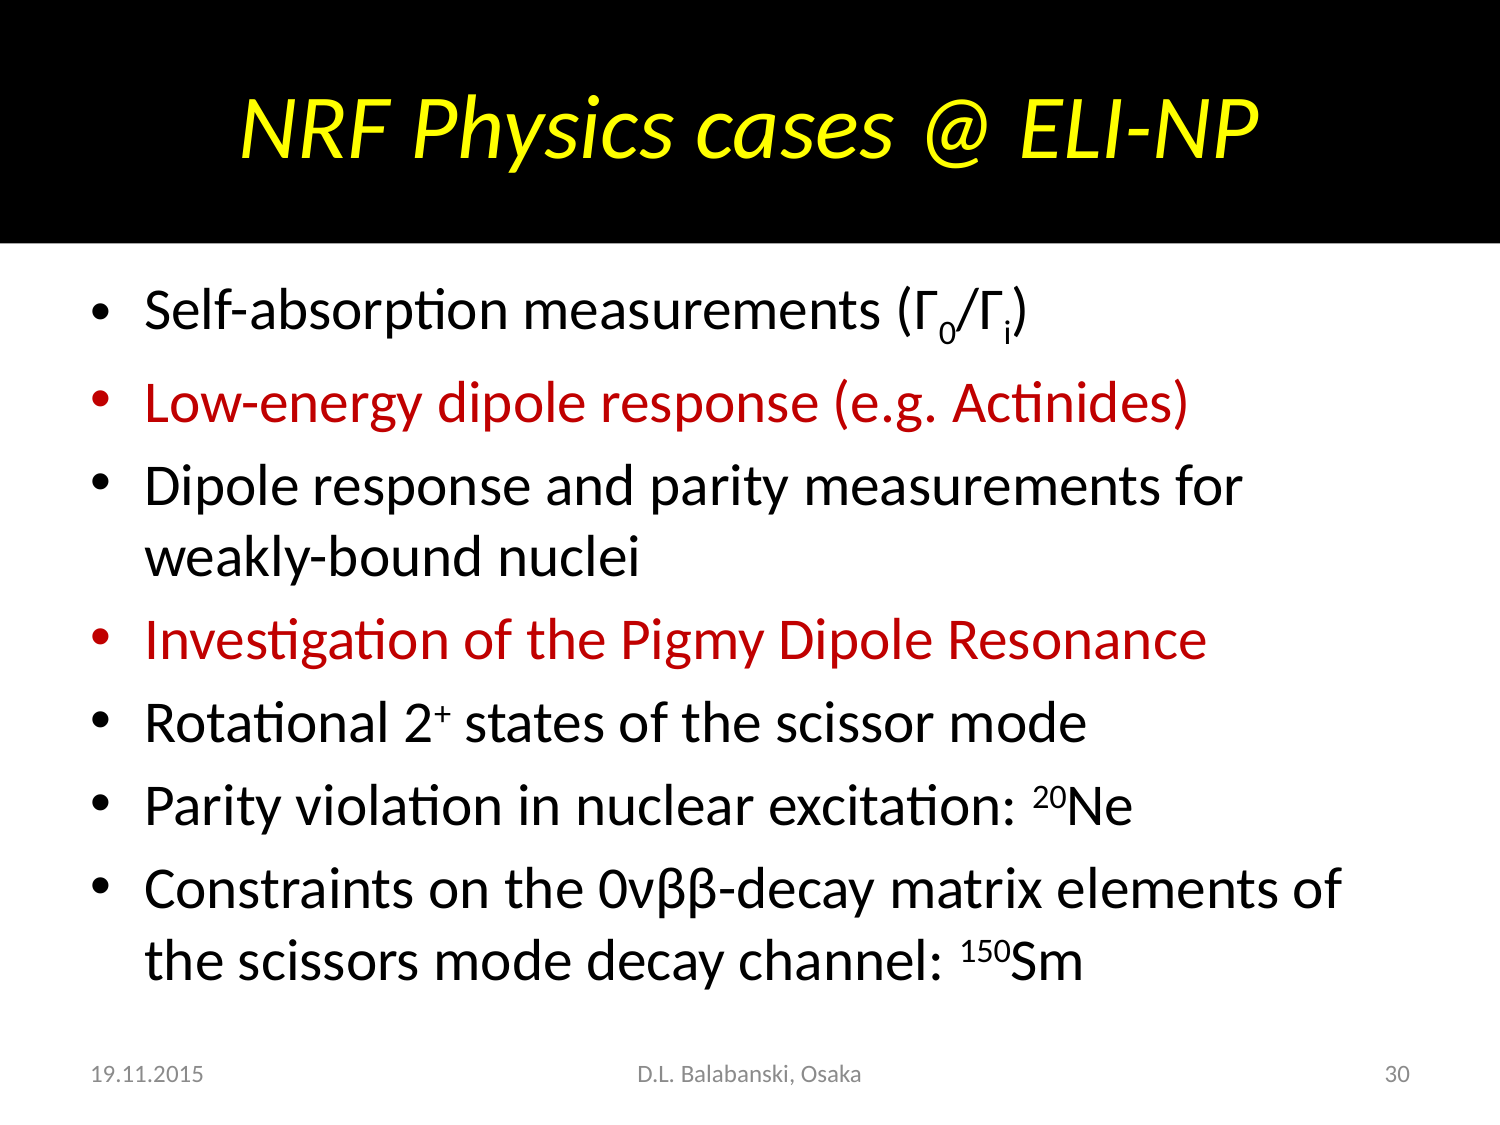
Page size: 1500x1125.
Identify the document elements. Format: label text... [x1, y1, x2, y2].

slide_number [75, 1042, 425, 1103]
list Self-absorption measurements (Γ0/Γi) Low-energy dipole response (e.g. Actinides) Dipole response and parity measurements for weakly-bound nuclei Investigation of the Pigmy Dipole Resonance Rotational 2+ states of the scissor mode Parity violation in nuclear excitation: 20Ne Constraints on the 0νββ-decay matrix elements of the scissors mode decay channel: 150Sm [75, 262, 1425, 1005]
title NRF Physics cases @ ELI-NP [0, 0, 1500, 244]
footer D.L. Balabanski, Osaka [512, 1042, 988, 1103]
slide_number 30 [1074, 1042, 1425, 1103]
